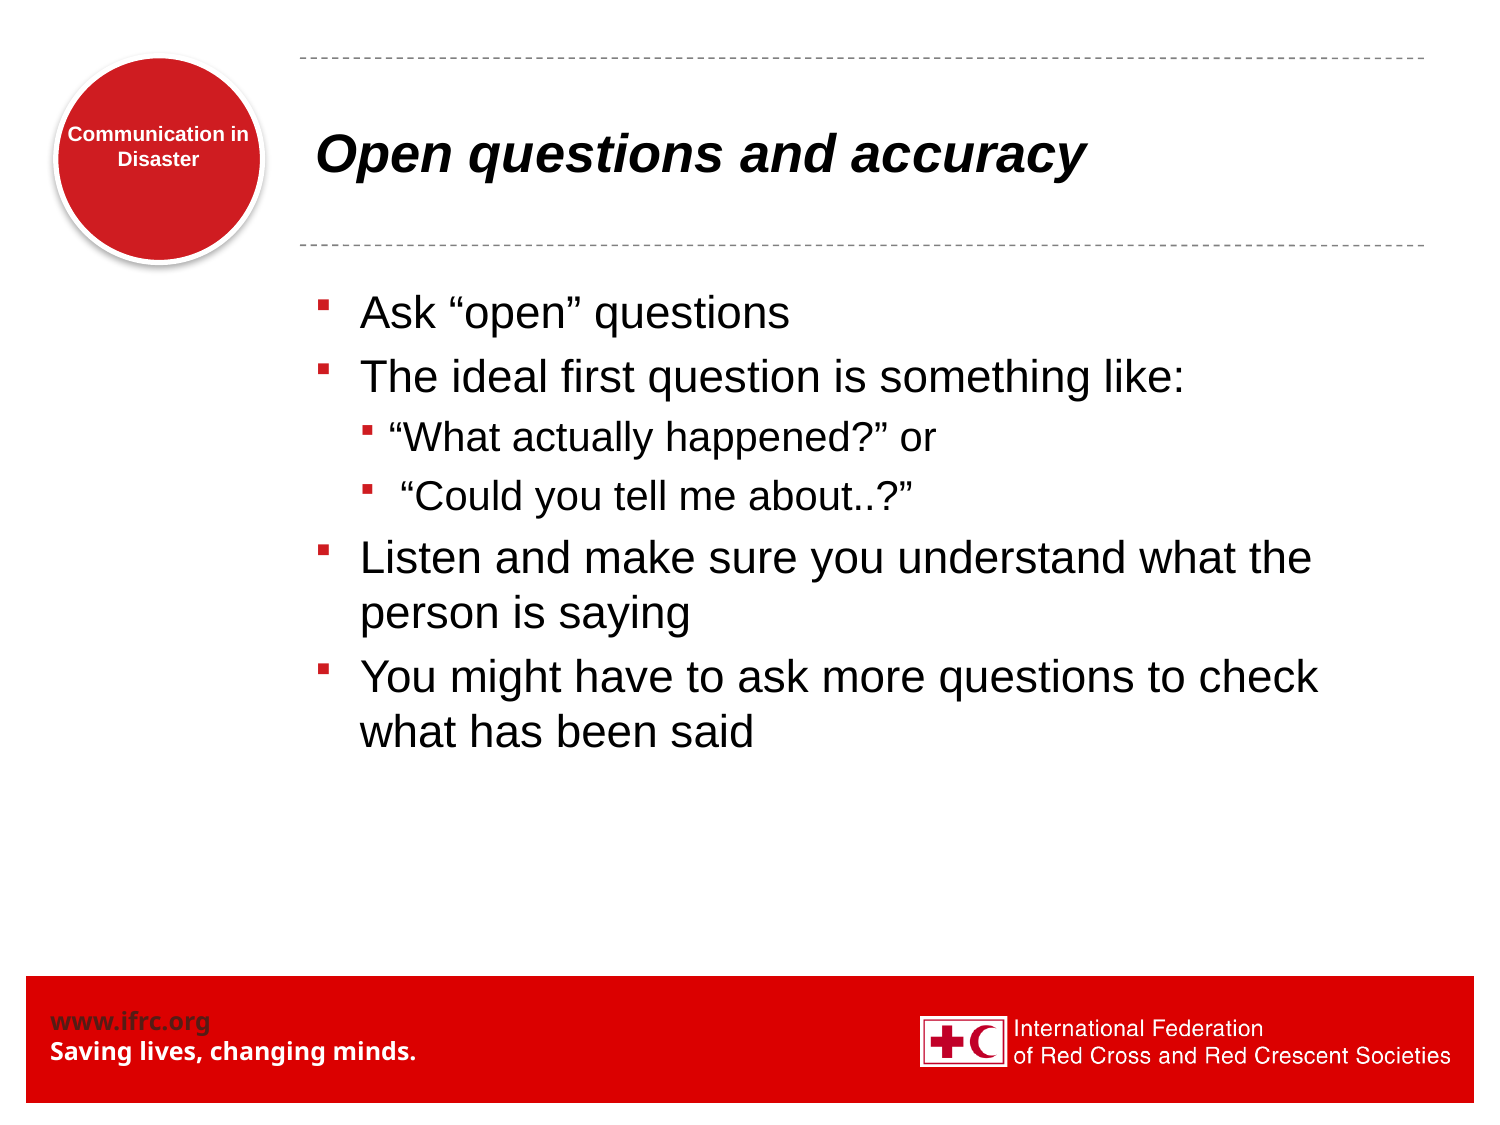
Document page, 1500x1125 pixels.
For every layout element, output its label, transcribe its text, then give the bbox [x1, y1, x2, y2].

list Ask “open” questions The ideal first question is something like: “What actually happened?” or “Could you tell me about..?” Listen and make sure you understand what the person is saying You might have to ask more questions to check what has been said [299, 274, 1426, 963]
title Open questions and accuracy [299, 57, 1426, 246]
picture [920, 1016, 1450, 1067]
